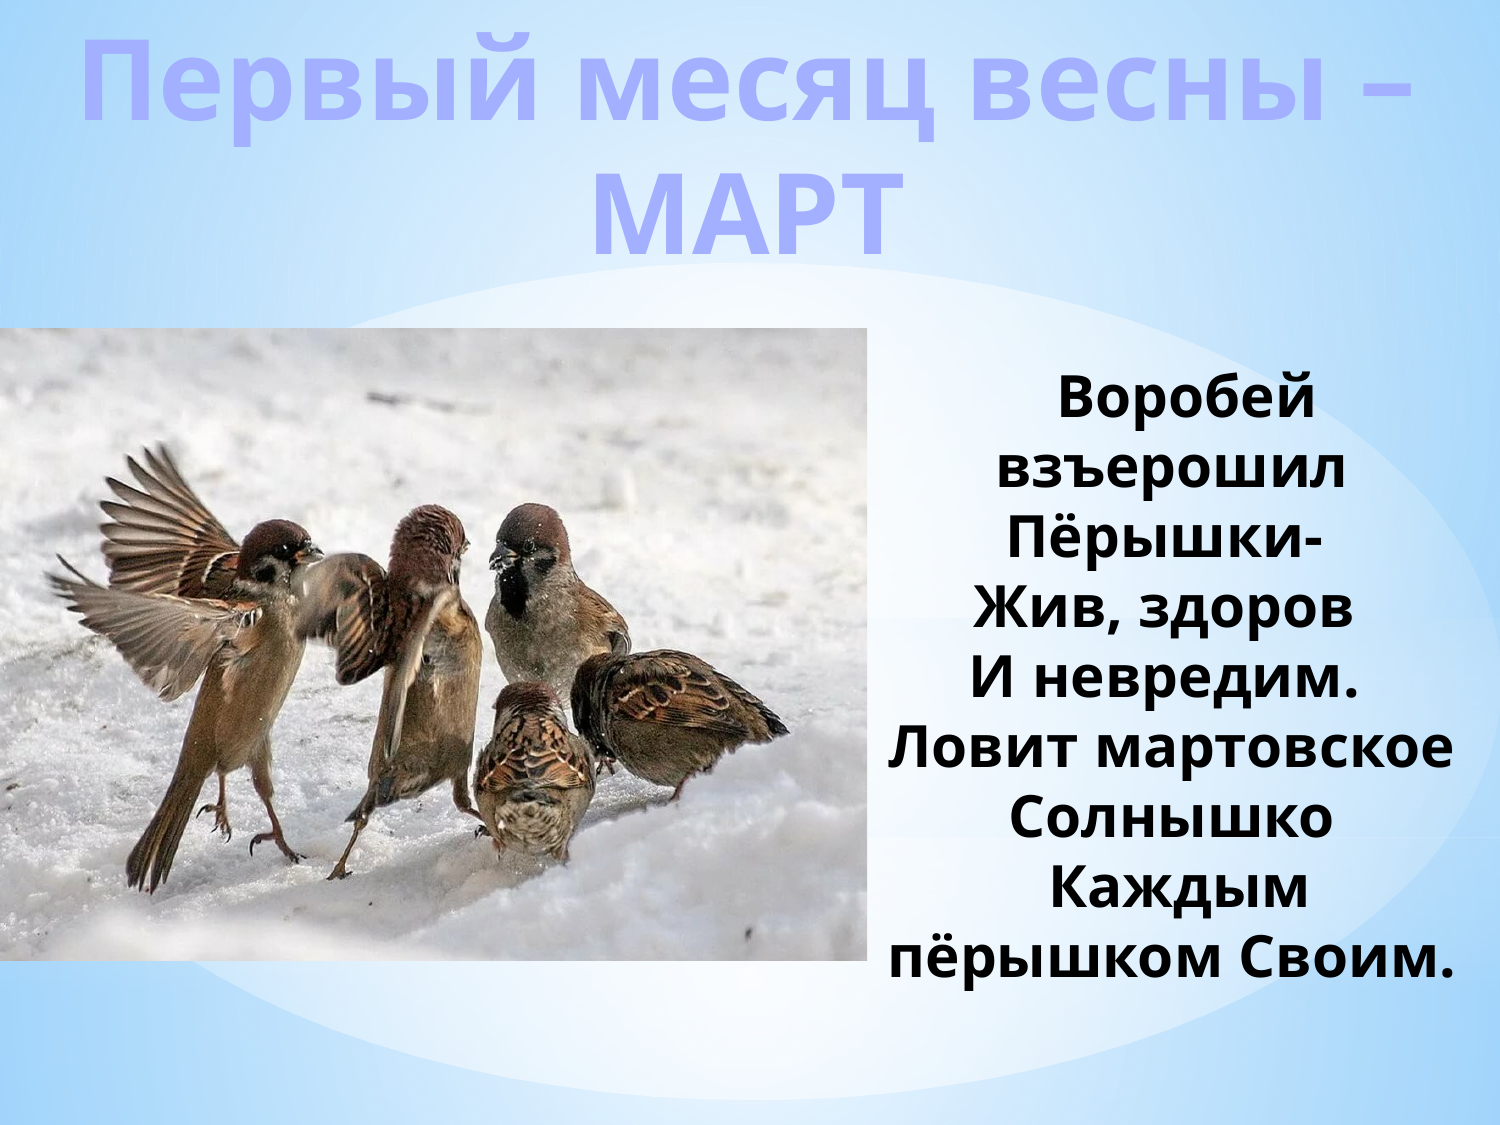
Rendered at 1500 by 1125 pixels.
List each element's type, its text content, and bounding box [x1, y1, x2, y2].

picture [0, 327, 868, 962]
text_box Воробей взъерошил Пёрышки- Жив, здоров И невредим. Ловит мартовское Солнышко Каждым пёрышком Своим. [843, 351, 1500, 1042]
text_box Первый месяц весны – МАРТ [46, 0, 1445, 285]
